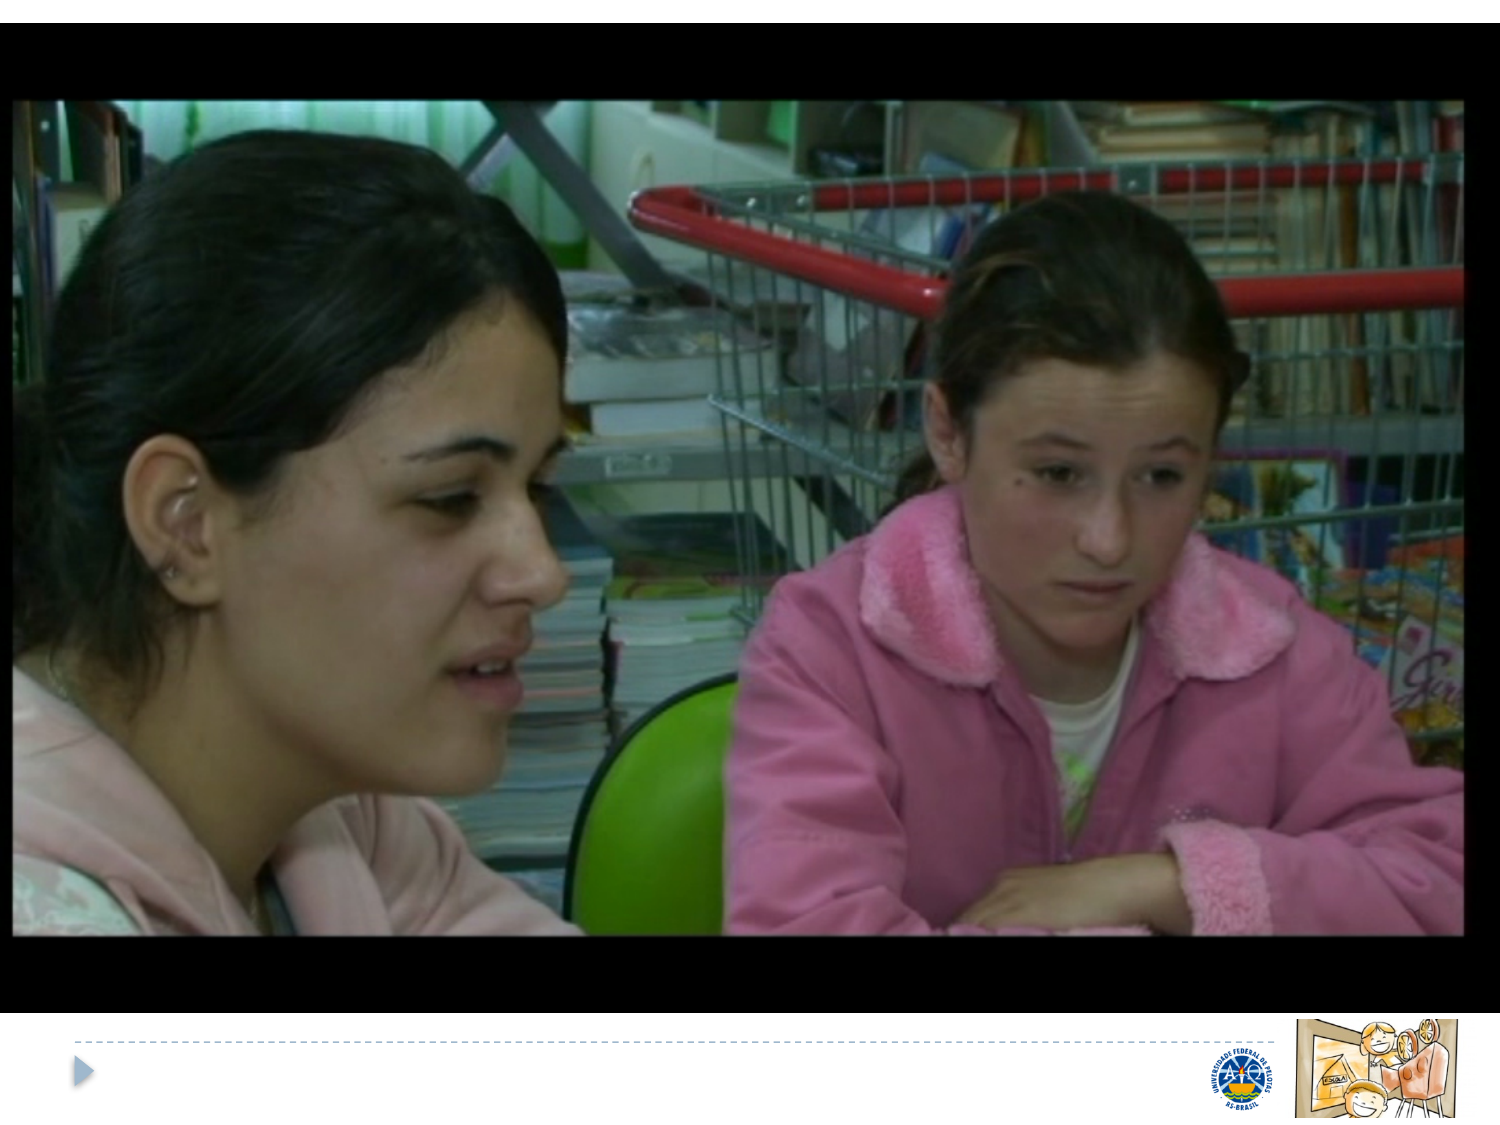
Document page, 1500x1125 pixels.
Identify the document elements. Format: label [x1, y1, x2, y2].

picture [0, 23, 1500, 1013]
picture [1204, 1019, 1477, 1119]
